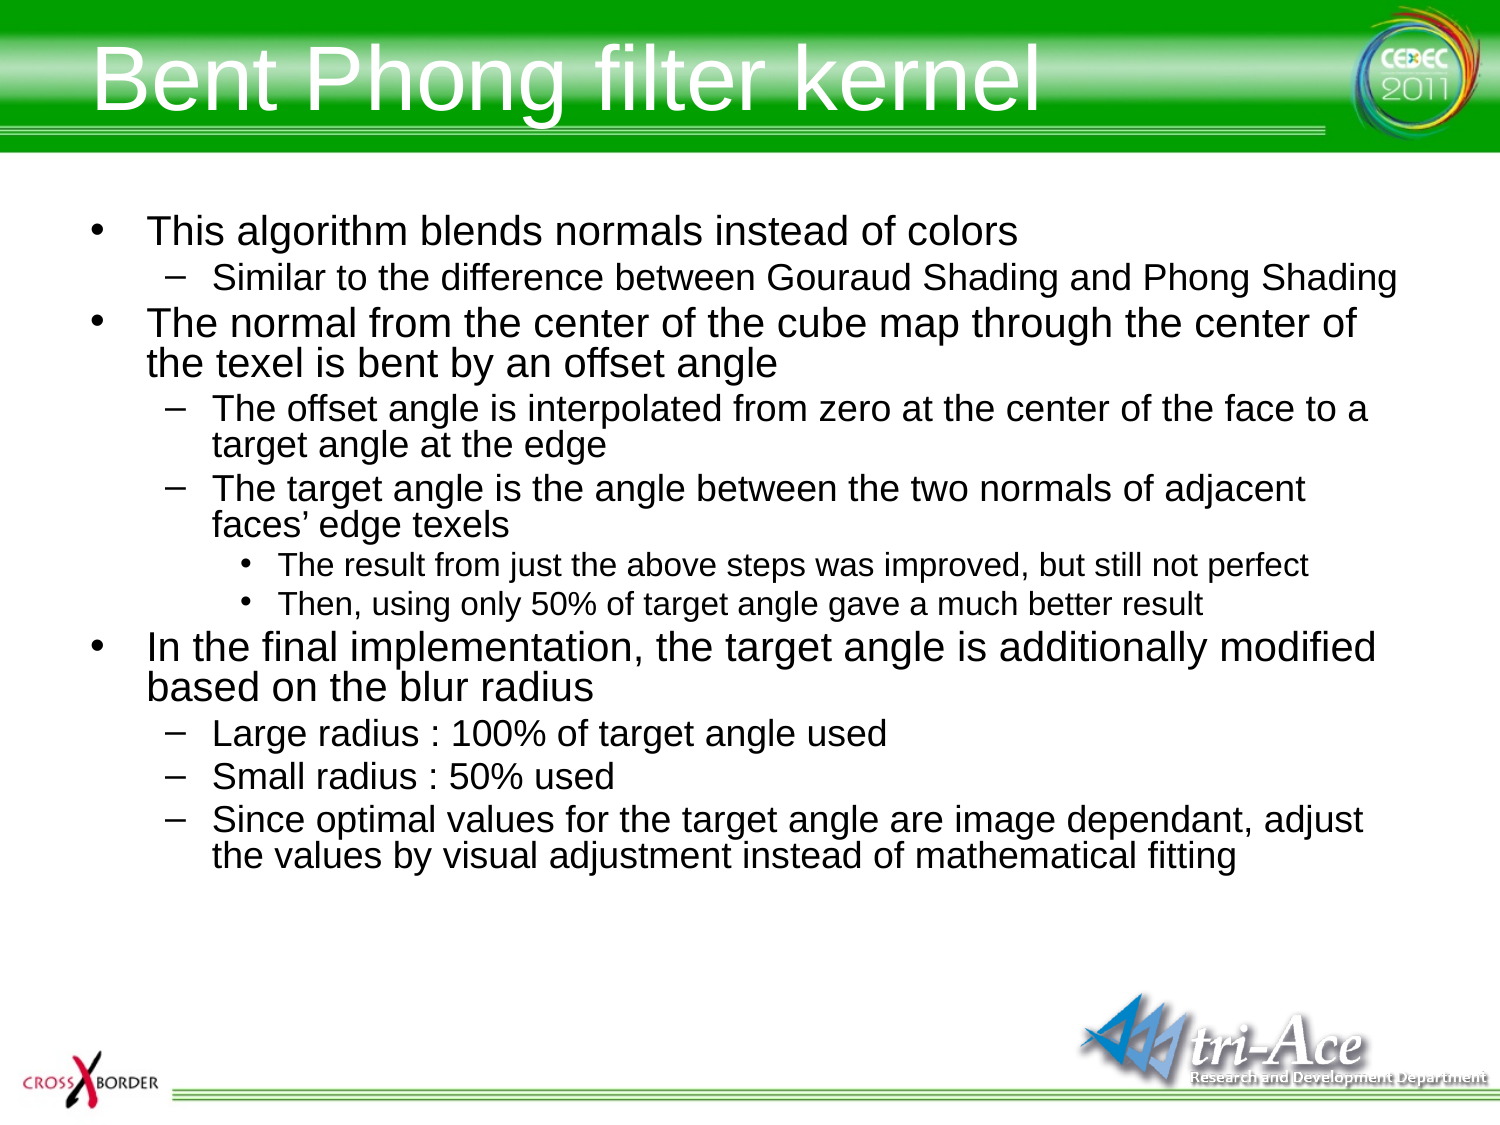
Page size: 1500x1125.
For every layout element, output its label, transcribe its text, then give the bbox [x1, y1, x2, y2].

list This algorithm blends normals instead of colors Similar to the difference between Gouraud Shading and Phong Shading The normal from the center of the cube map through the center of the texel is bent by an offset angle The offset angle is interpolated from zero at the center of the face to a target angle at the edge The target angle is the angle between the two normals of adjacent faces’ edge texels The result from just the above steps was improved, but still not perfect Then, using only 50% of target angle gave a much better result In the final implementation, the target angle is additionally modified based on the blur radius Large radius : 100% of target angle used Small radius : 50% used Since optimal values for the target angle are image dependant, adjust the values by visual adjustment instead of mathematical fitting [74, 206, 1426, 993]
picture [0, 987, 1500, 1125]
title Bent Phong filter kernel [74, 7, 1426, 140]
picture [0, 0, 1500, 155]
